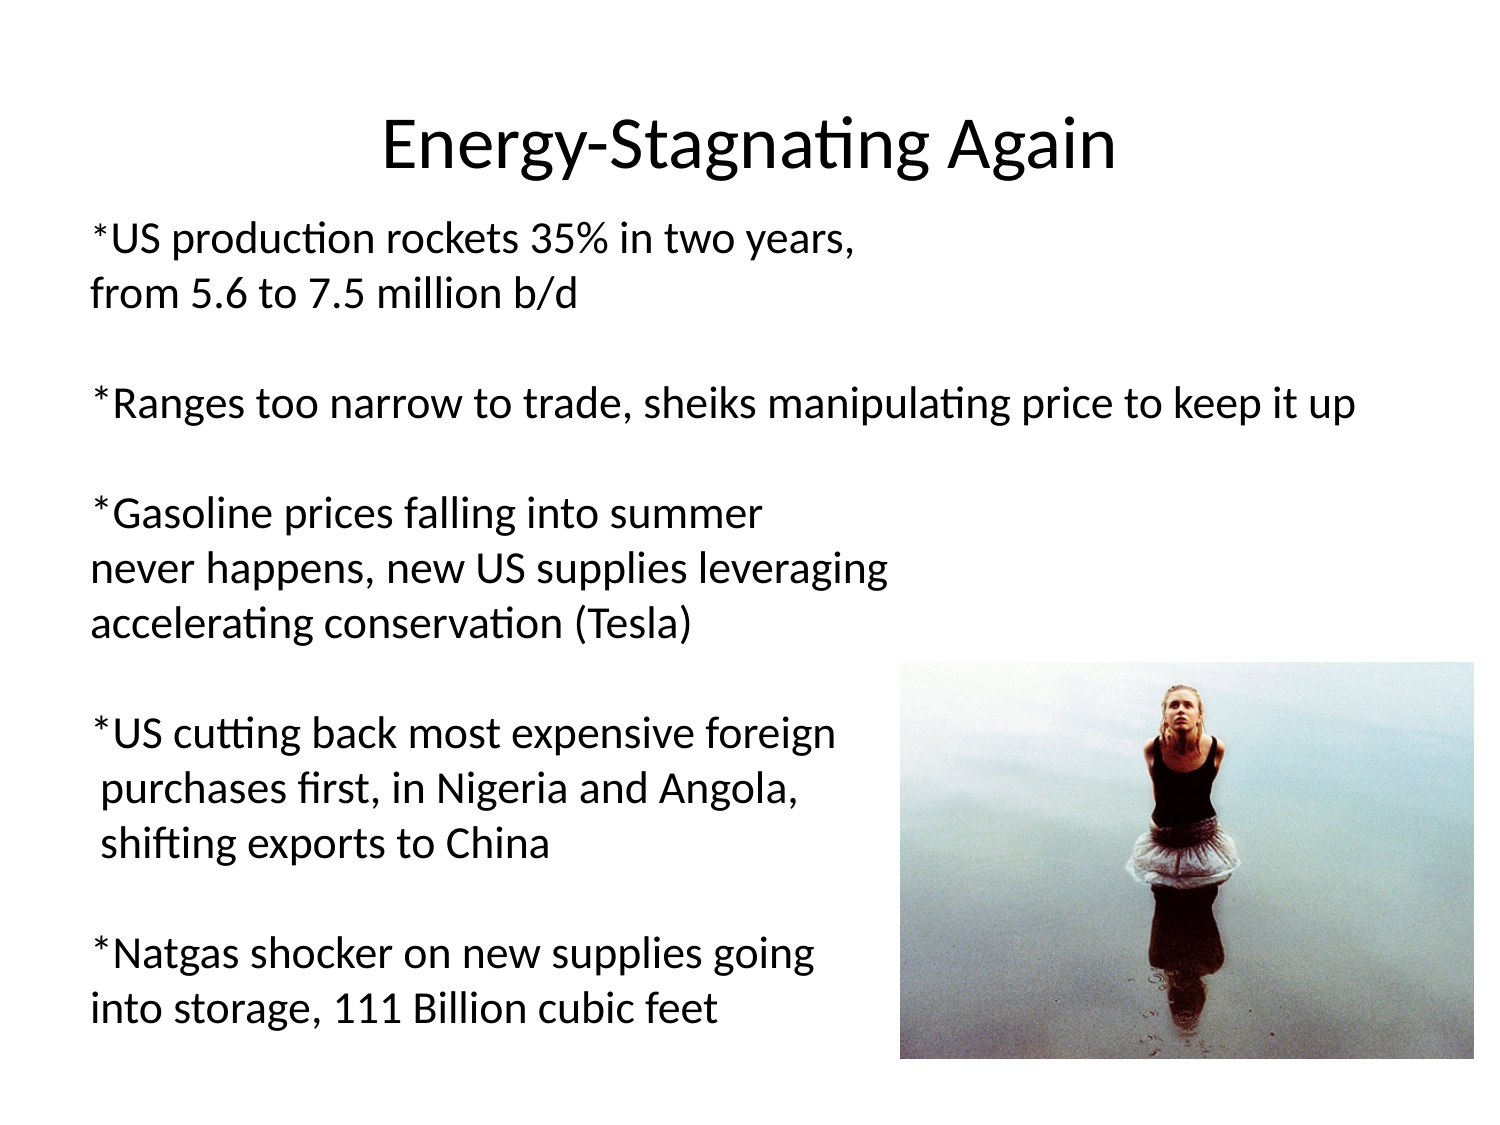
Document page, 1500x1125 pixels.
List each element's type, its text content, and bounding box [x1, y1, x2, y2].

picture [899, 662, 1474, 1059]
list *US production rockets 35% in two years, from 5.6 to 7.5 million b/d *Ranges too narrow to trade, sheiks manipulating price to keep it up *Gasoline prices falling into summer never happens, new US supplies leveraging accelerating conservation (Tesla) *US cutting back most expensive foreign purchases first, in Nigeria and Angola, shifting exports to China *Natgas shocker on new supplies going into storage, 111 Billion cubic feet [74, 199, 1426, 1006]
title Energy-Stagnating Again [74, 44, 1426, 199]
